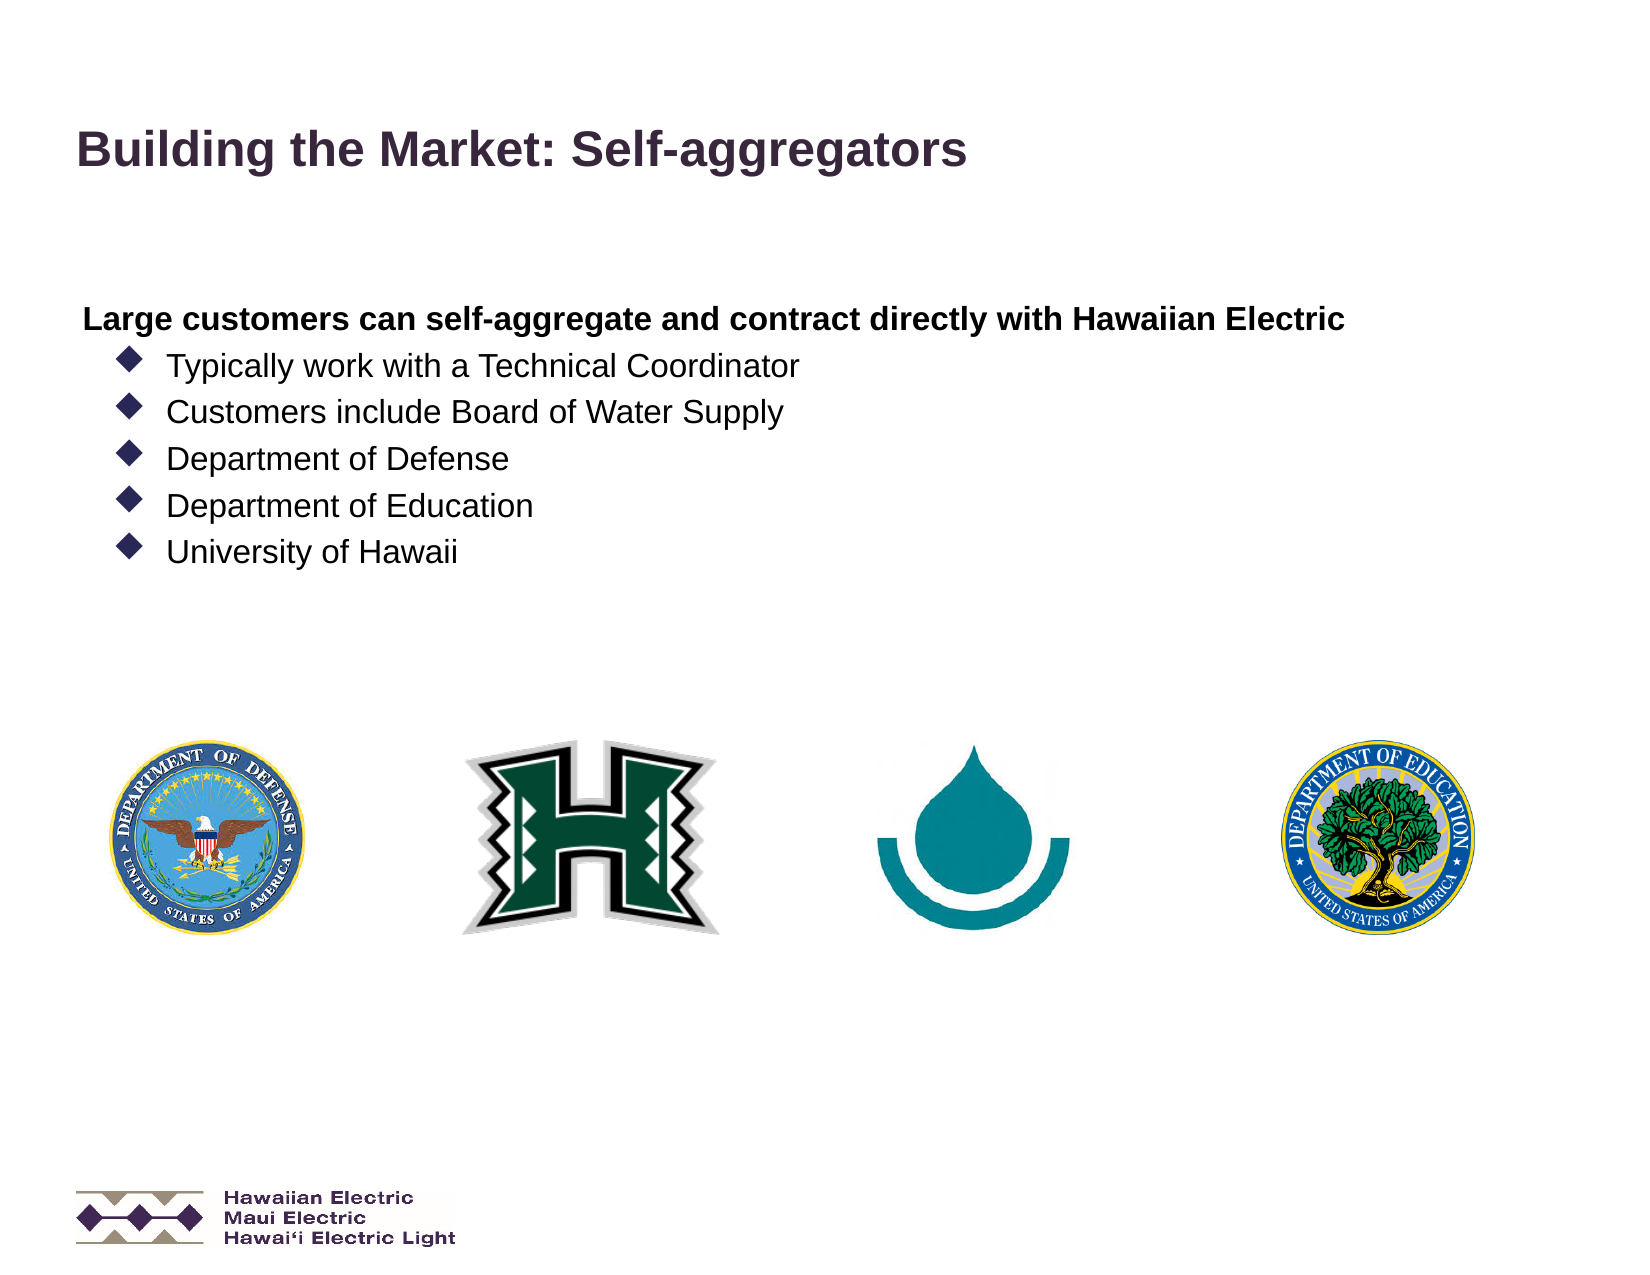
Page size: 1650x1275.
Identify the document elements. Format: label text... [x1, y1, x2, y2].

picture [109, 740, 305, 935]
picture [76, 1191, 455, 1247]
list Large customers can self-aggregate and contract directly with Hawaiian Electric Typically work with a Technical Coordinator Customers include Board of Water Supply Department of Defense Department of Education University of Hawaii [82, 297, 1568, 1091]
picture [1280, 740, 1476, 935]
picture [462, 740, 720, 935]
title Building the Market: Self-aggregators [76, 30, 1574, 185]
picture [867, 740, 1076, 935]
